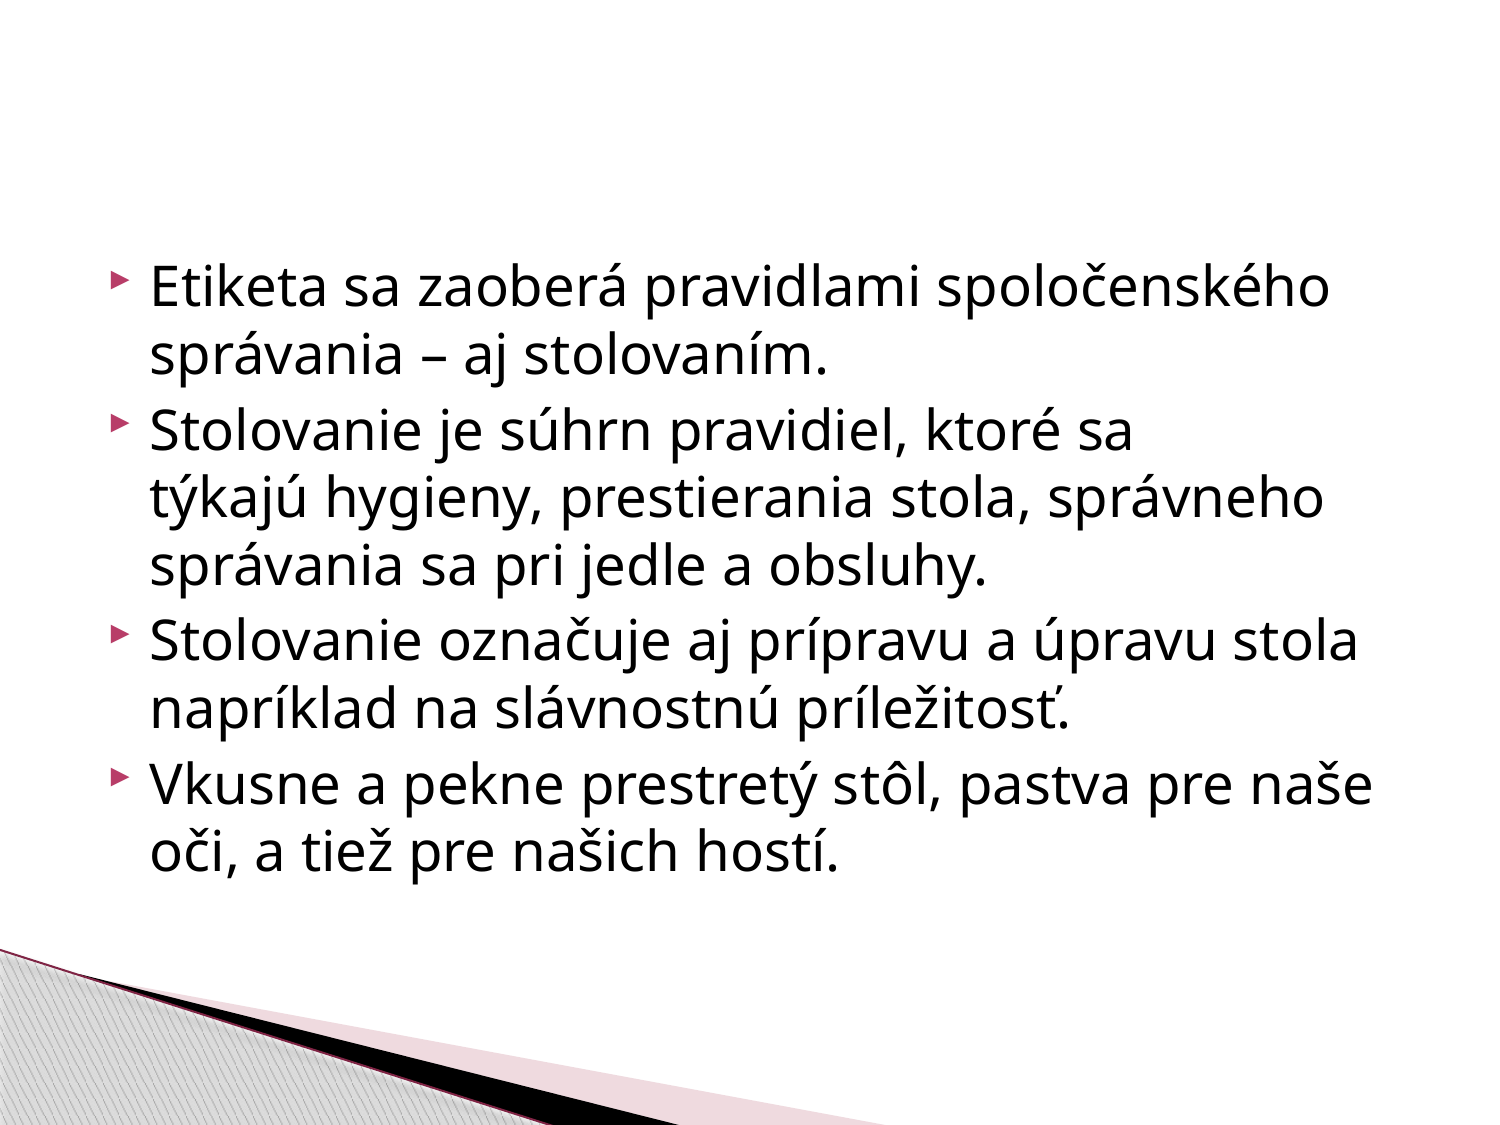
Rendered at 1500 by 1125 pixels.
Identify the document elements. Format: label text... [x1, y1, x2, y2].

list Etiketa sa zaoberá pravidlami spoločenského správania – aj stolovaním. Stolovanie je súhrn pravidiel, ktoré sa týkajú hygieny, prestierania stola, správneho správania sa pri jedle a obsluhy. Stolovanie označuje aj prípravu a úpravu stola napríklad na slávnostnú príležitosť. Vkusne a pekne prestretý stôl, pastva pre naše oči, a tiež pre našich hostí. [75, 243, 1425, 986]
